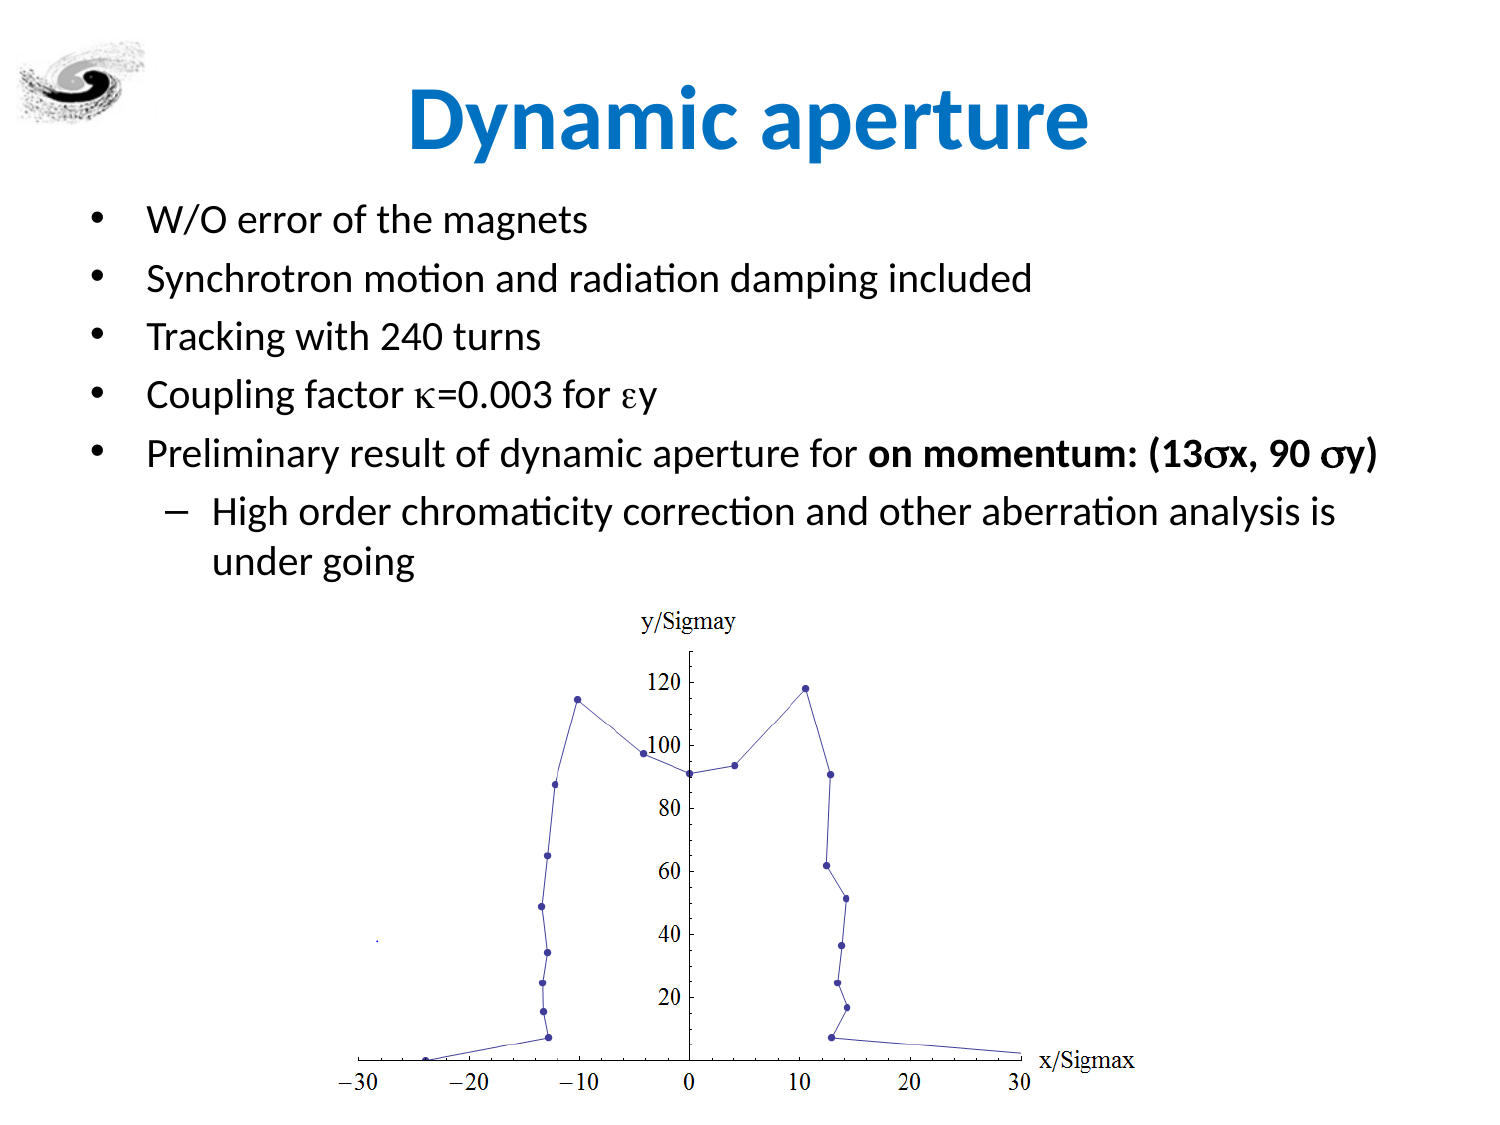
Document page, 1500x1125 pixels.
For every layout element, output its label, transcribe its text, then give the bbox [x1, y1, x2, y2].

list W/O error of the magnets Synchrotron motion and radiation damping included Tracking with 240 turns Coupling factor =0.003 for y Preliminary result of dynamic aperture for on momentum: (13x, 90 y) High order chromaticity correction and other aberration analysis is under going [75, 184, 1425, 927]
picture [324, 597, 1140, 1108]
picture [5, 7, 157, 150]
title Dynamic aperture [75, 19, 1425, 184]
